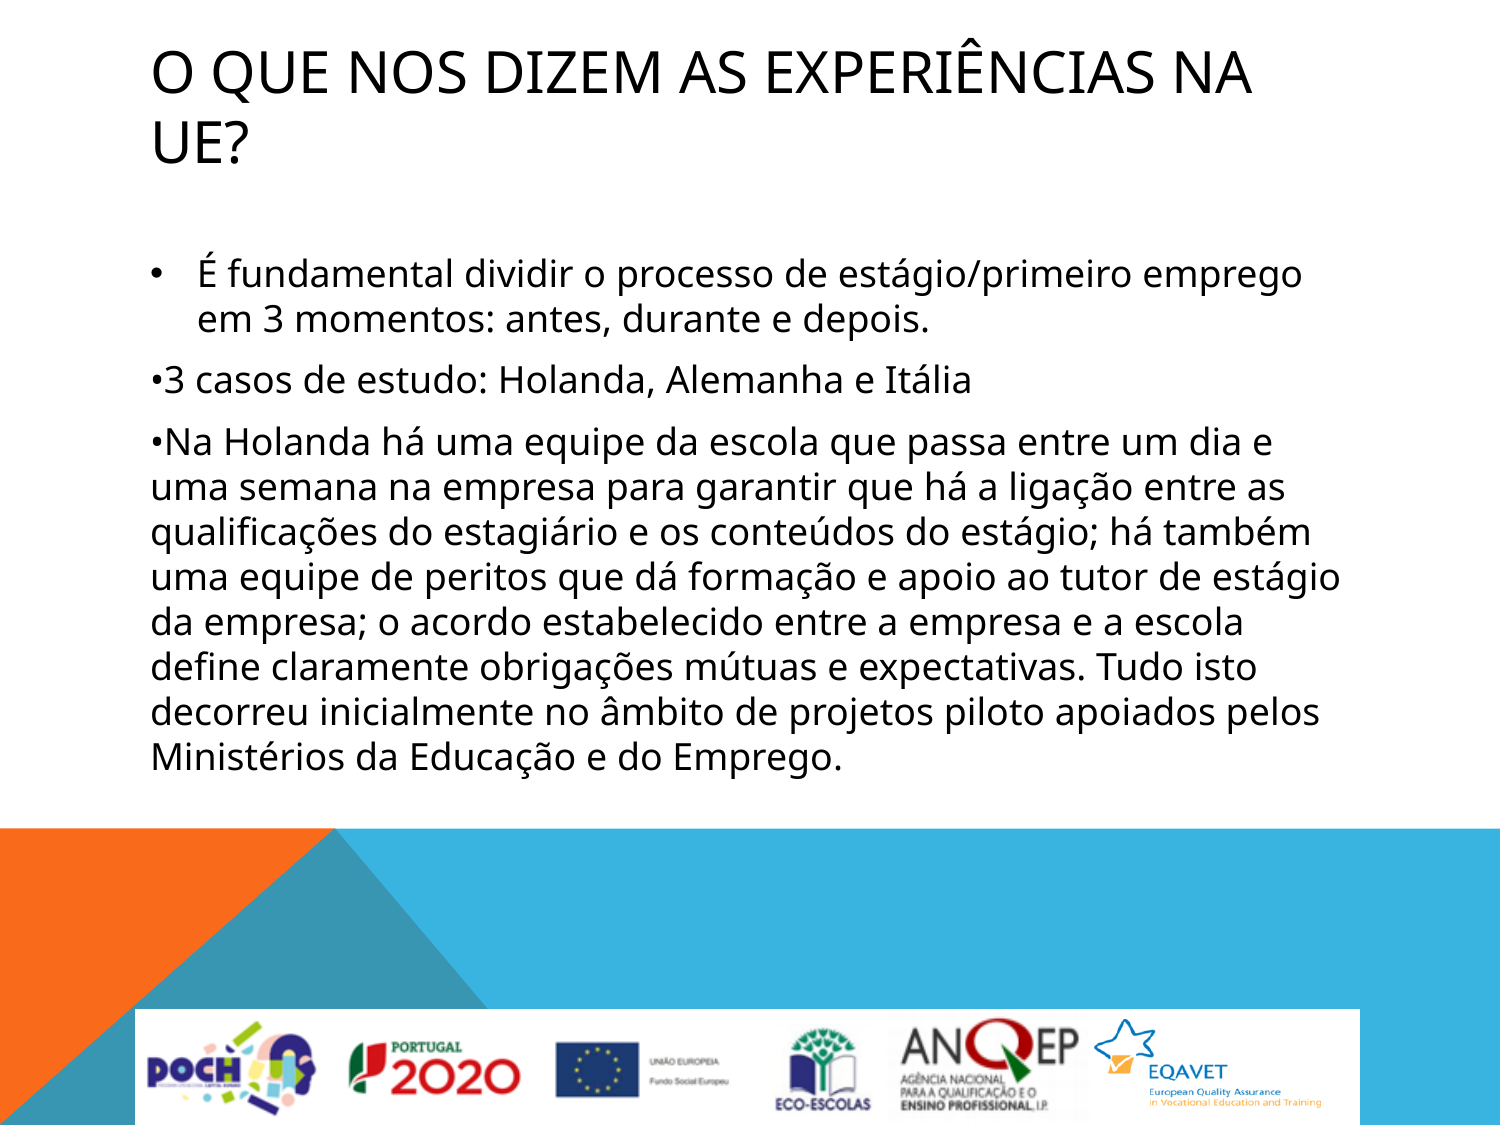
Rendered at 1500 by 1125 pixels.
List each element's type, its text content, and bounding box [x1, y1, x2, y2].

title O que nos dizem as experiências na UE? [135, 60, 1369, 150]
list É fundamental dividir o processo de estágio/primeiro emprego em 3 momentos: antes, durante e depois. •3 casos de estudo: Holanda, Alemanha e Itália •Na Holanda há uma equipe da escola que passa entre um dia e uma semana na empresa para garantir que há a ligação entre as qualificações do estagiário e os conteúdos do estágio; há também uma equipe de peritos que dá formação e apoio ao tutor de estágio da empresa; o acordo estabelecido entre a empresa e a escola define claramente obrigações mútuas e expectativas. Tudo isto decorreu inicialmente no âmbito de projetos piloto apoiados pelos Ministérios da Educação e do Emprego. [135, 180, 1369, 811]
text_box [134, 1009, 1361, 1125]
